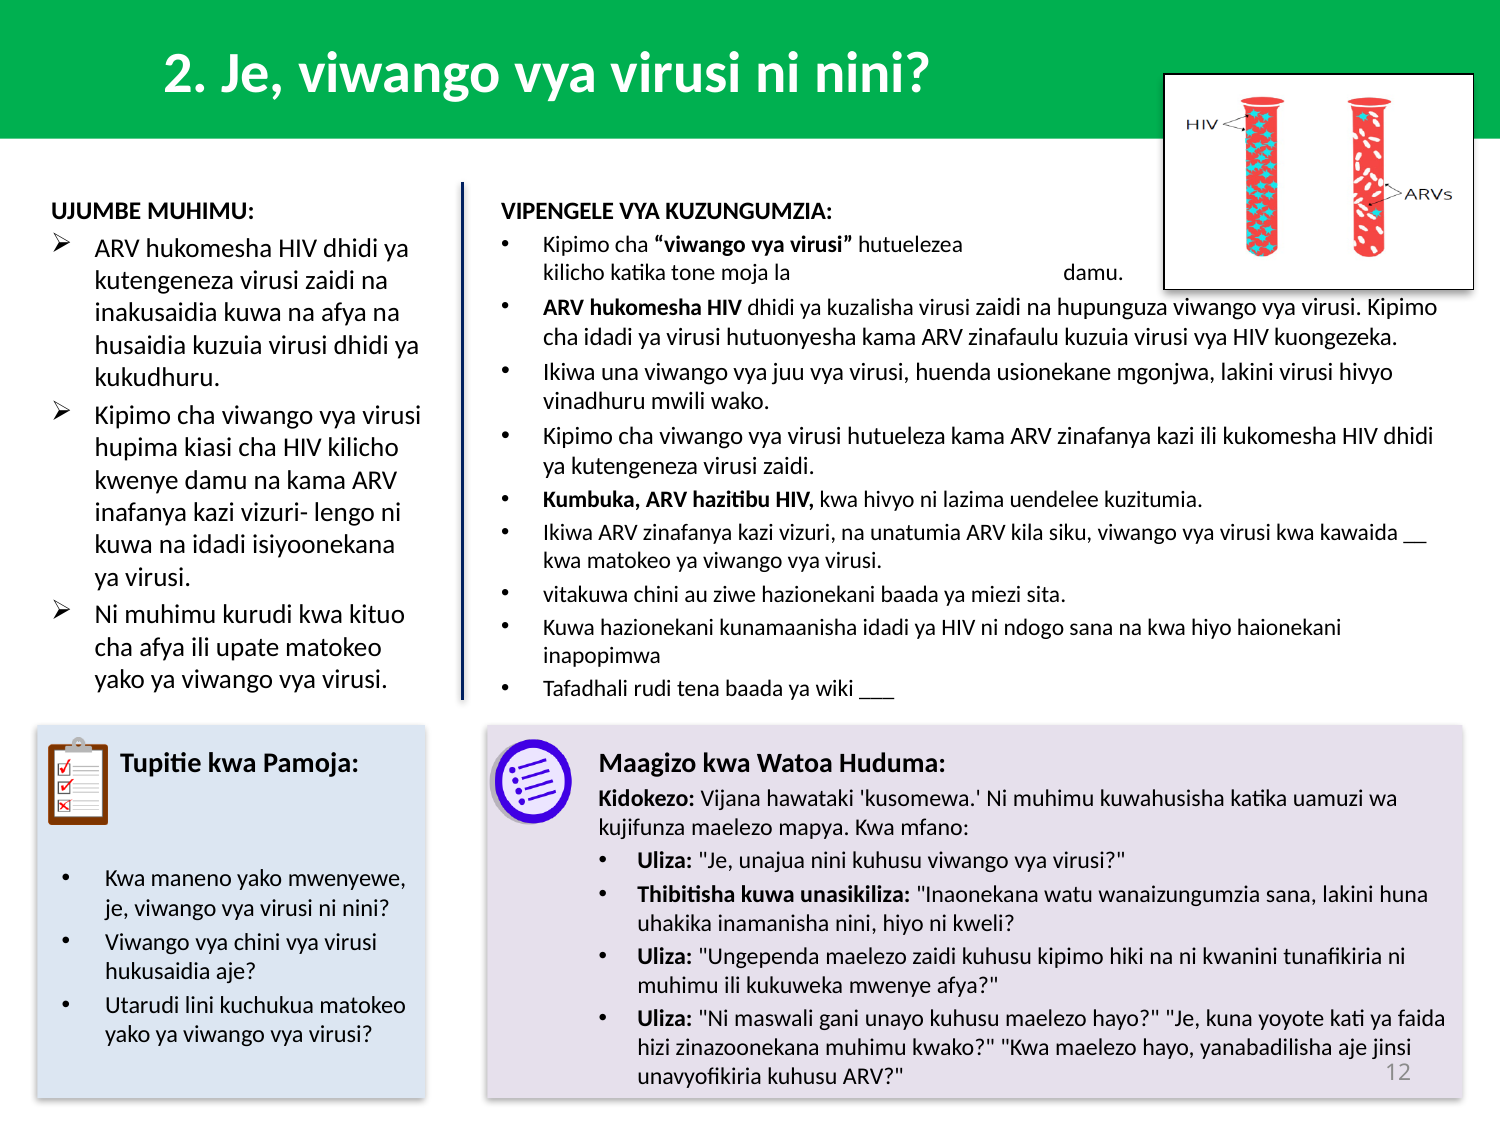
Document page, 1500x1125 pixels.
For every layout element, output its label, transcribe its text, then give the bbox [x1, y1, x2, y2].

list Tupitie kwa Pamoja: Kwa maneno yako mwenyewe, je, viwango vya virusi ni nini? Viwango vya chini vya virusi hukusaidia aje? Utarudi lini kuchukua matokeo yako ya viwango vya virusi? [48, 737, 425, 1088]
list VIPENGELE VYA KUZUNGUMZIA: Kipimo cha “viwango vya virusi” hutuelezea kiasi cha virusi kilicho katika tone moja la damu. ARV hukomesha HIV dhidi ya kuzalisha virusi zaidi na hupunguza viwango vya virusi. Kipimo cha idadi ya virusi hutuonyesha kama ARV zinafaulu kuzuia virusi vya HIV kuongezeka. Ikiwa una viwango vya juu vya virusi, huenda usionekane mgonjwa, lakini virusi hivyo vinadhuru mwili wako. Kipimo cha viwango vya virusi hutueleza kama ARV zinafanya kazi ili kukomesha HIV dhidi ya kutengeneza virusi zaidi. Kumbuka, ARV hazitibu HIV, kwa hivyo ni lazima uendelee kuzitumia. Ikiwa ARV zinafanya kazi vizuri, na unatumia ARV kila siku, viwango vya virusi kwa kawaida __ kwa matokeo ya viwango vya virusi. vitakuwa chini au ziwe hazionekani baada ya miezi sita. Kuwa hazionekani kunamaanisha idadi ya HIV ni ndogo sana na kwa hiyo haionekani inapopimwa Tafadhali rudi tena baada ya wiki ___ [487, 187, 1463, 724]
picture [487, 737, 573, 826]
slide_number 12 [1074, 1042, 1425, 1103]
list Maagizo kwa Watoa Huduma: Kidokezo: Vijana hawataki 'kusomewa.' Ni muhimu kuwahusisha katika uamuzi wa kujifunza maelezo mapya. Kwa mfano: Uliza: "Je, unajua nini kuhusu viwango vya virusi?" Thibitisha kuwa unasikiliza: "Inaonekana watu wanaizungumzia sana, lakini huna uhakika inamanisha nini, hiyo ni kweli? Uliza: "Ungependa maelezo zaidi kuhusu kipimo hiki na ni kwanini tunafikiria ni muhimu ili kukuweka mwenye afya?" Uliza: "Ni maswali gani unayo kuhusu maelezo hayo?" "Je, kuna yoyote kati ya faida hizi zinazoonekana muhimu kwako?" "Kwa maelezo hayo, yanabadilisha aje jinsi unavyofikiria kuhusu ARV?" [585, 737, 1475, 1099]
text_box [37, 724, 426, 1099]
list UJUMBE MUHIMU: ARV hukomesha HIV dhidi ya kutengeneza virusi zaidi na inakusaidia kuwa na afya na husaidia kuzuia virusi dhidi ya kukudhuru. Kipimo cha viwango vya virusi hupima kiasi cha HIV kilicho kwenye damu na kama ARV inafanya kazi vizuri- lengo ni kuwa na idadi isiyoonekana ya virusi. Ni muhimu kurudi kwa kituo cha afya ili upate matokeo yako ya viwango vya virusi. [37, 187, 438, 713]
picture [47, 737, 108, 826]
picture [1164, 74, 1473, 289]
text_box 2. Je, viwango vya virusi ni nini? [0, 0, 1500, 139]
text_box [487, 724, 1463, 1099]
